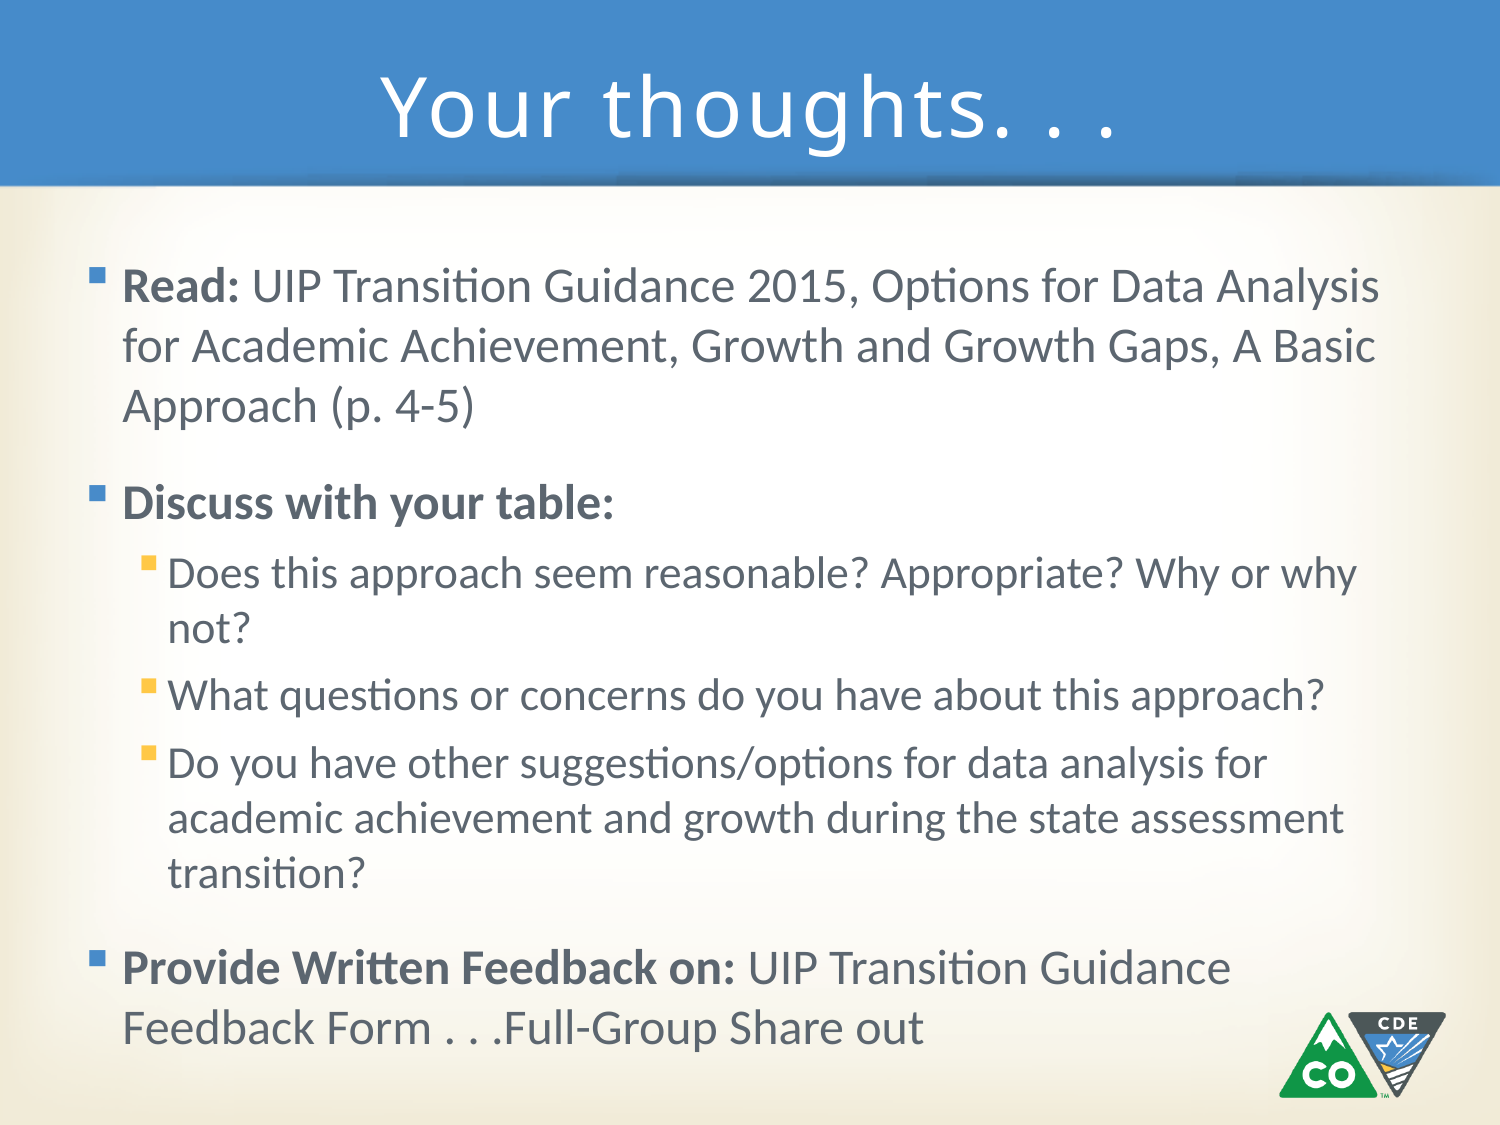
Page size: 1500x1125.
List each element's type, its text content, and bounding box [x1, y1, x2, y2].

list Read: UIP Transition Guidance 2015, Options for Data Analysis for Academic Achievement, Growth and Growth Gaps, A Basic Approach (p. 4-5) Discuss with your table: Does this approach seem reasonable? Appropriate? Why or why not? What questions or concerns do you have about this approach? Do you have other suggestions/options for data analysis for academic achievement and growth during the state assessment transition? Provide Written Feedback on: UIP Transition Guidance Feedback Form . . .Full-Group Share out [62, 245, 1442, 1091]
title Your thoughts. . . [62, 40, 1438, 169]
picture [0, 0, 1500, 1125]
